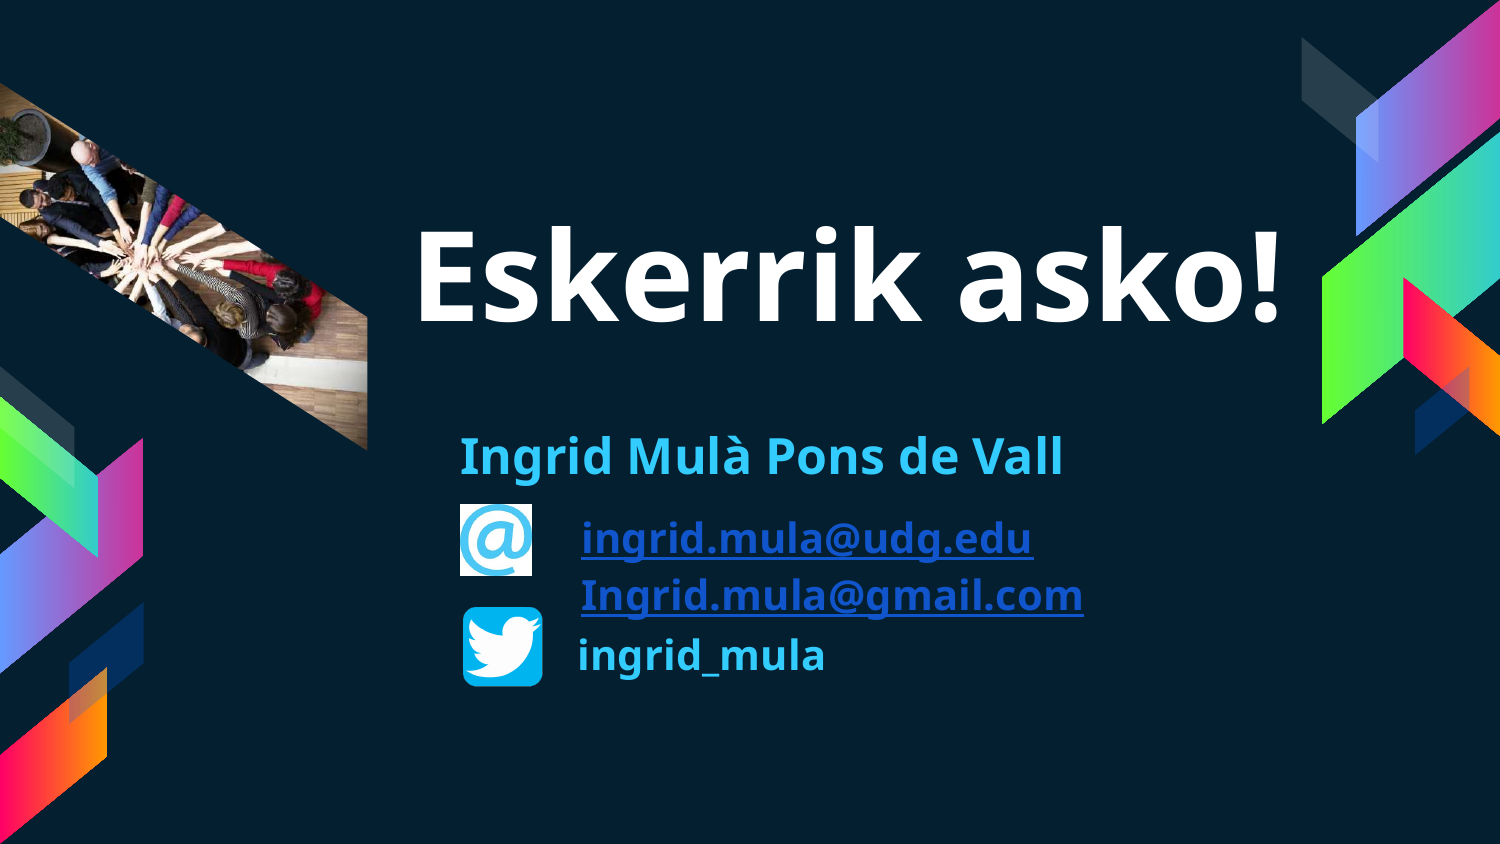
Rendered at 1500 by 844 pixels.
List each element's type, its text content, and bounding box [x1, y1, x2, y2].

text_box ingrid.mula@udg.edu Ingrid.mula@gmail.com [566, 504, 1140, 684]
picture [0, 82, 368, 451]
text_box ingrid_mula [562, 621, 1031, 687]
picture [461, 605, 544, 688]
picture [460, 504, 532, 576]
subtitle Ingrid Mulà Pons de Vall [445, 409, 1256, 800]
title Eskerrik asko! [395, 171, 1329, 362]
